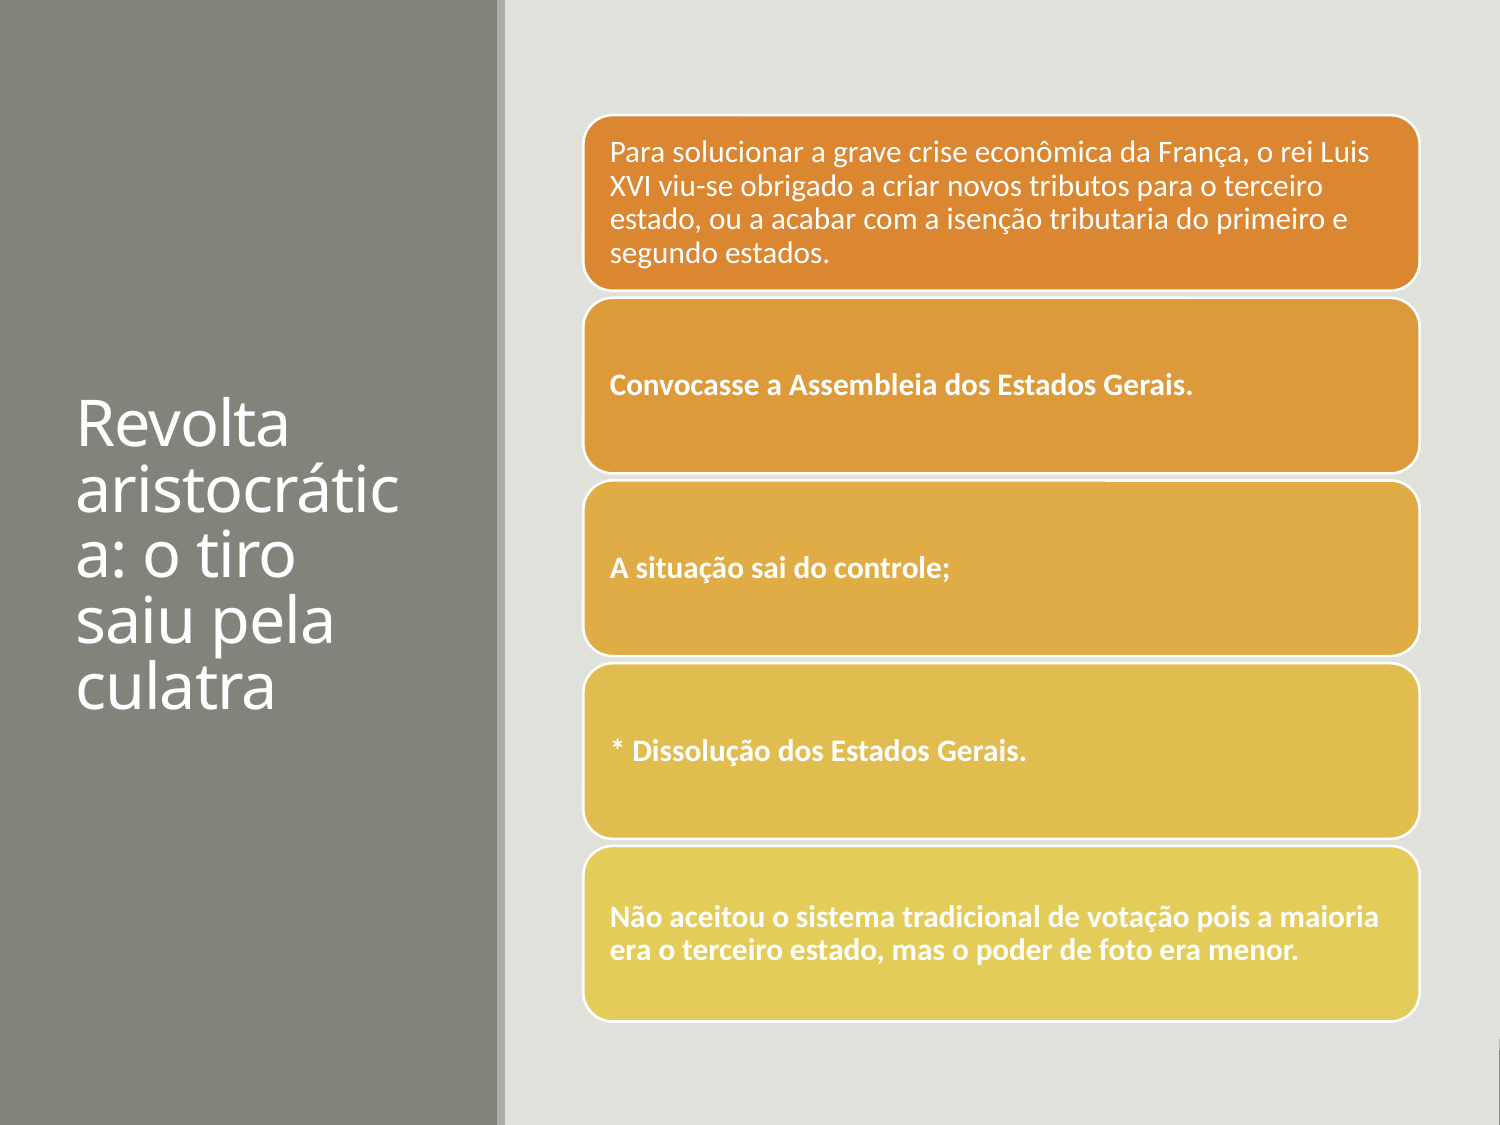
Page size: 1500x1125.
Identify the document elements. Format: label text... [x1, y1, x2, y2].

text_box [506, 0, 1500, 1125]
text_box [0, 0, 496, 1125]
text_box [496, 0, 506, 1125]
title Revolta aristocrática: o tiro saiu pela culatra [60, 84, 441, 1032]
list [582, 104, 1421, 1033]
